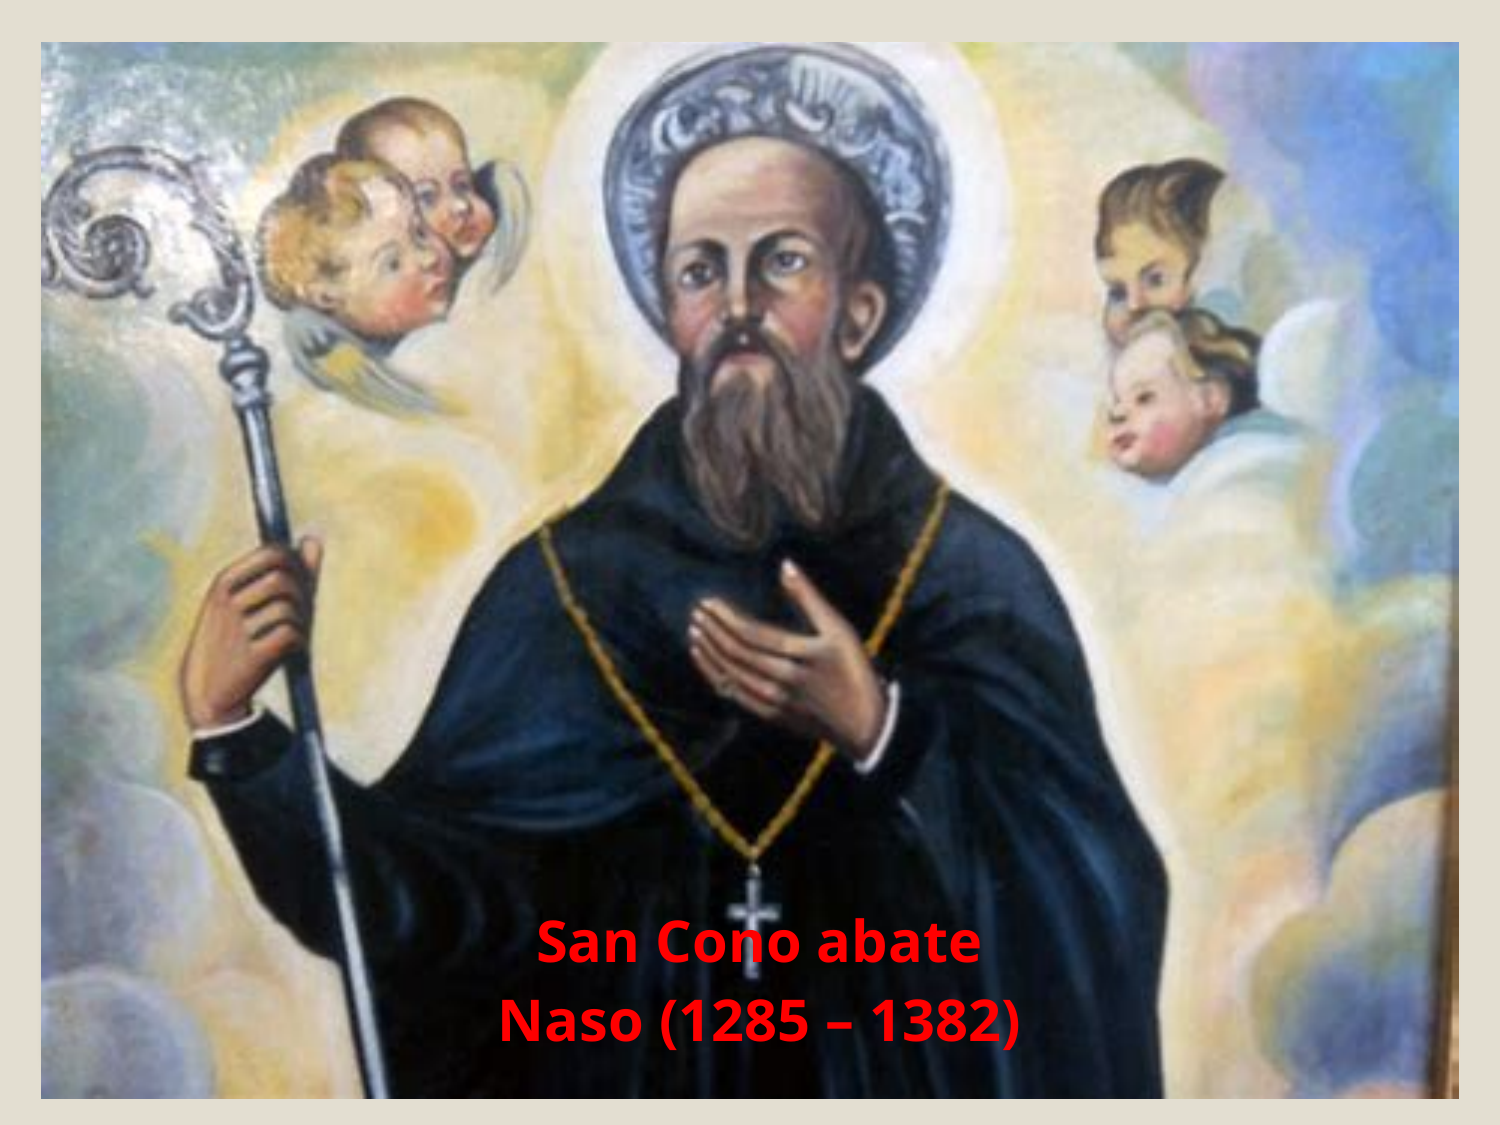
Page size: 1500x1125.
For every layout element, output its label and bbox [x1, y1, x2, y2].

picture [41, 42, 1459, 1099]
